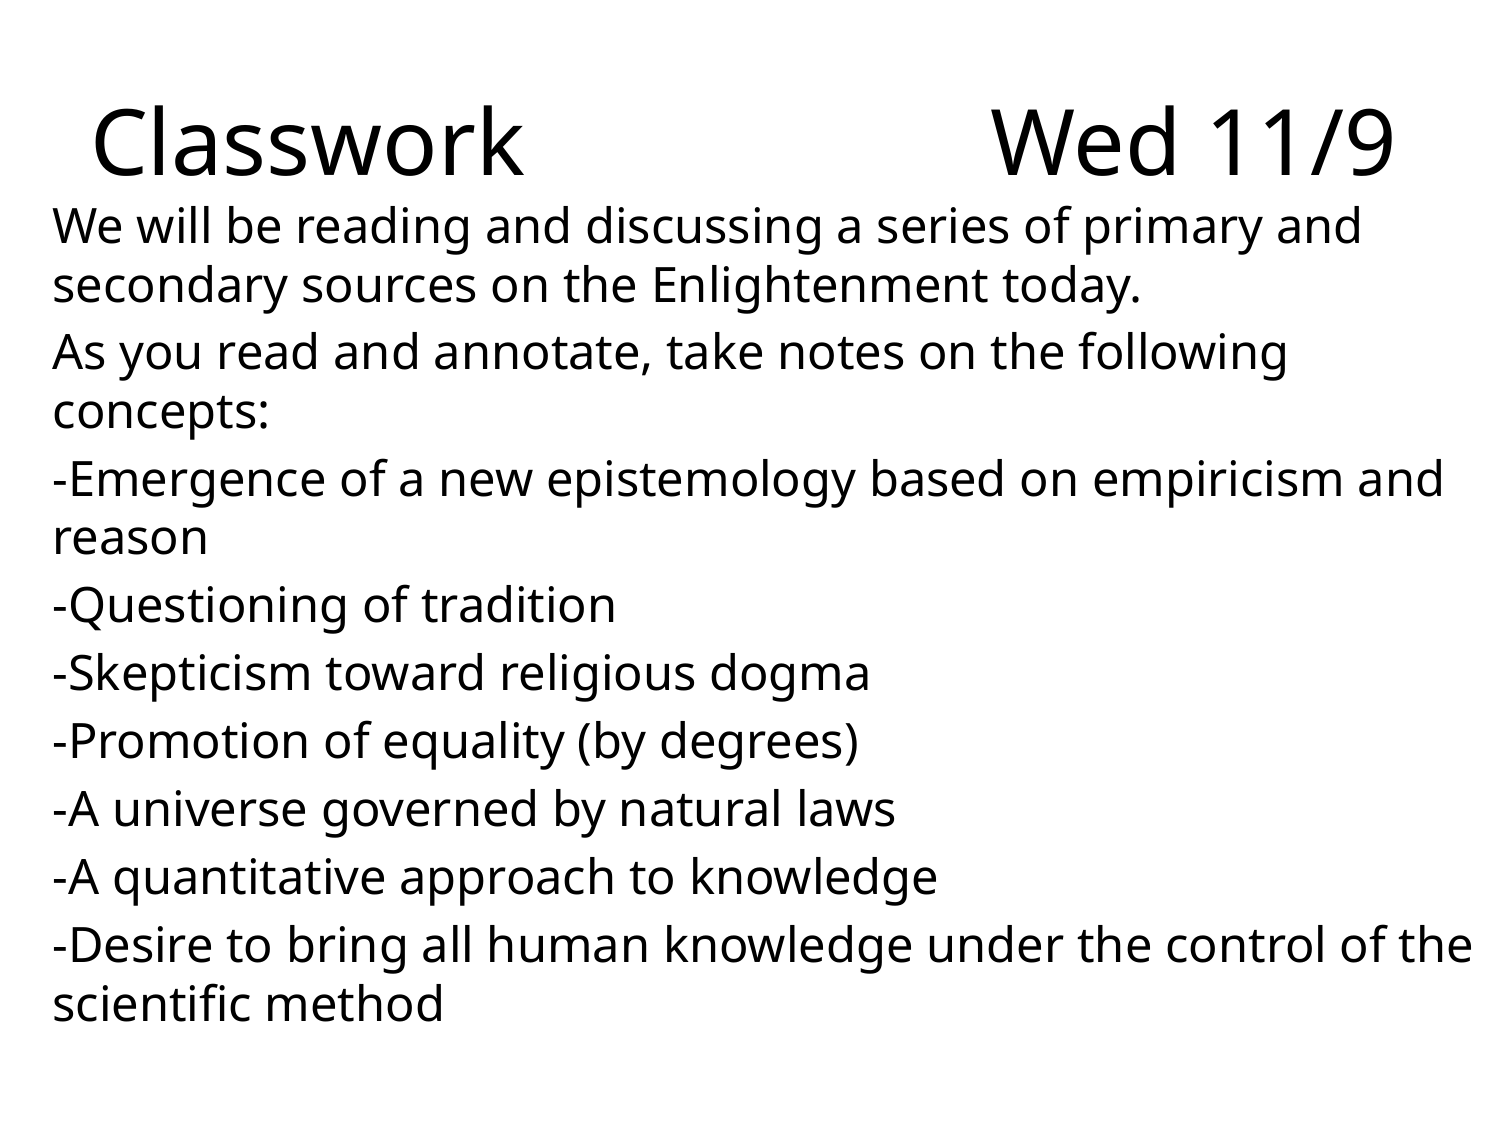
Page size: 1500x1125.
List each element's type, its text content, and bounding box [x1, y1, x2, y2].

title Classwork Wed 11/9 [75, 45, 1425, 187]
list We will be reading and discussing a series of primary and secondary sources on the Enlightenment today. As you read and annotate, take notes on the following concepts: -Emergence of a new epistemology based on empiricism and reason -Questioning of tradition -Skepticism toward religious dogma -Promotion of equality (by degrees) -A universe governed by natural laws -A quantitative approach to knowledge -Desire to bring all human knowledge under the control of the scientific method [37, 187, 1500, 1050]
